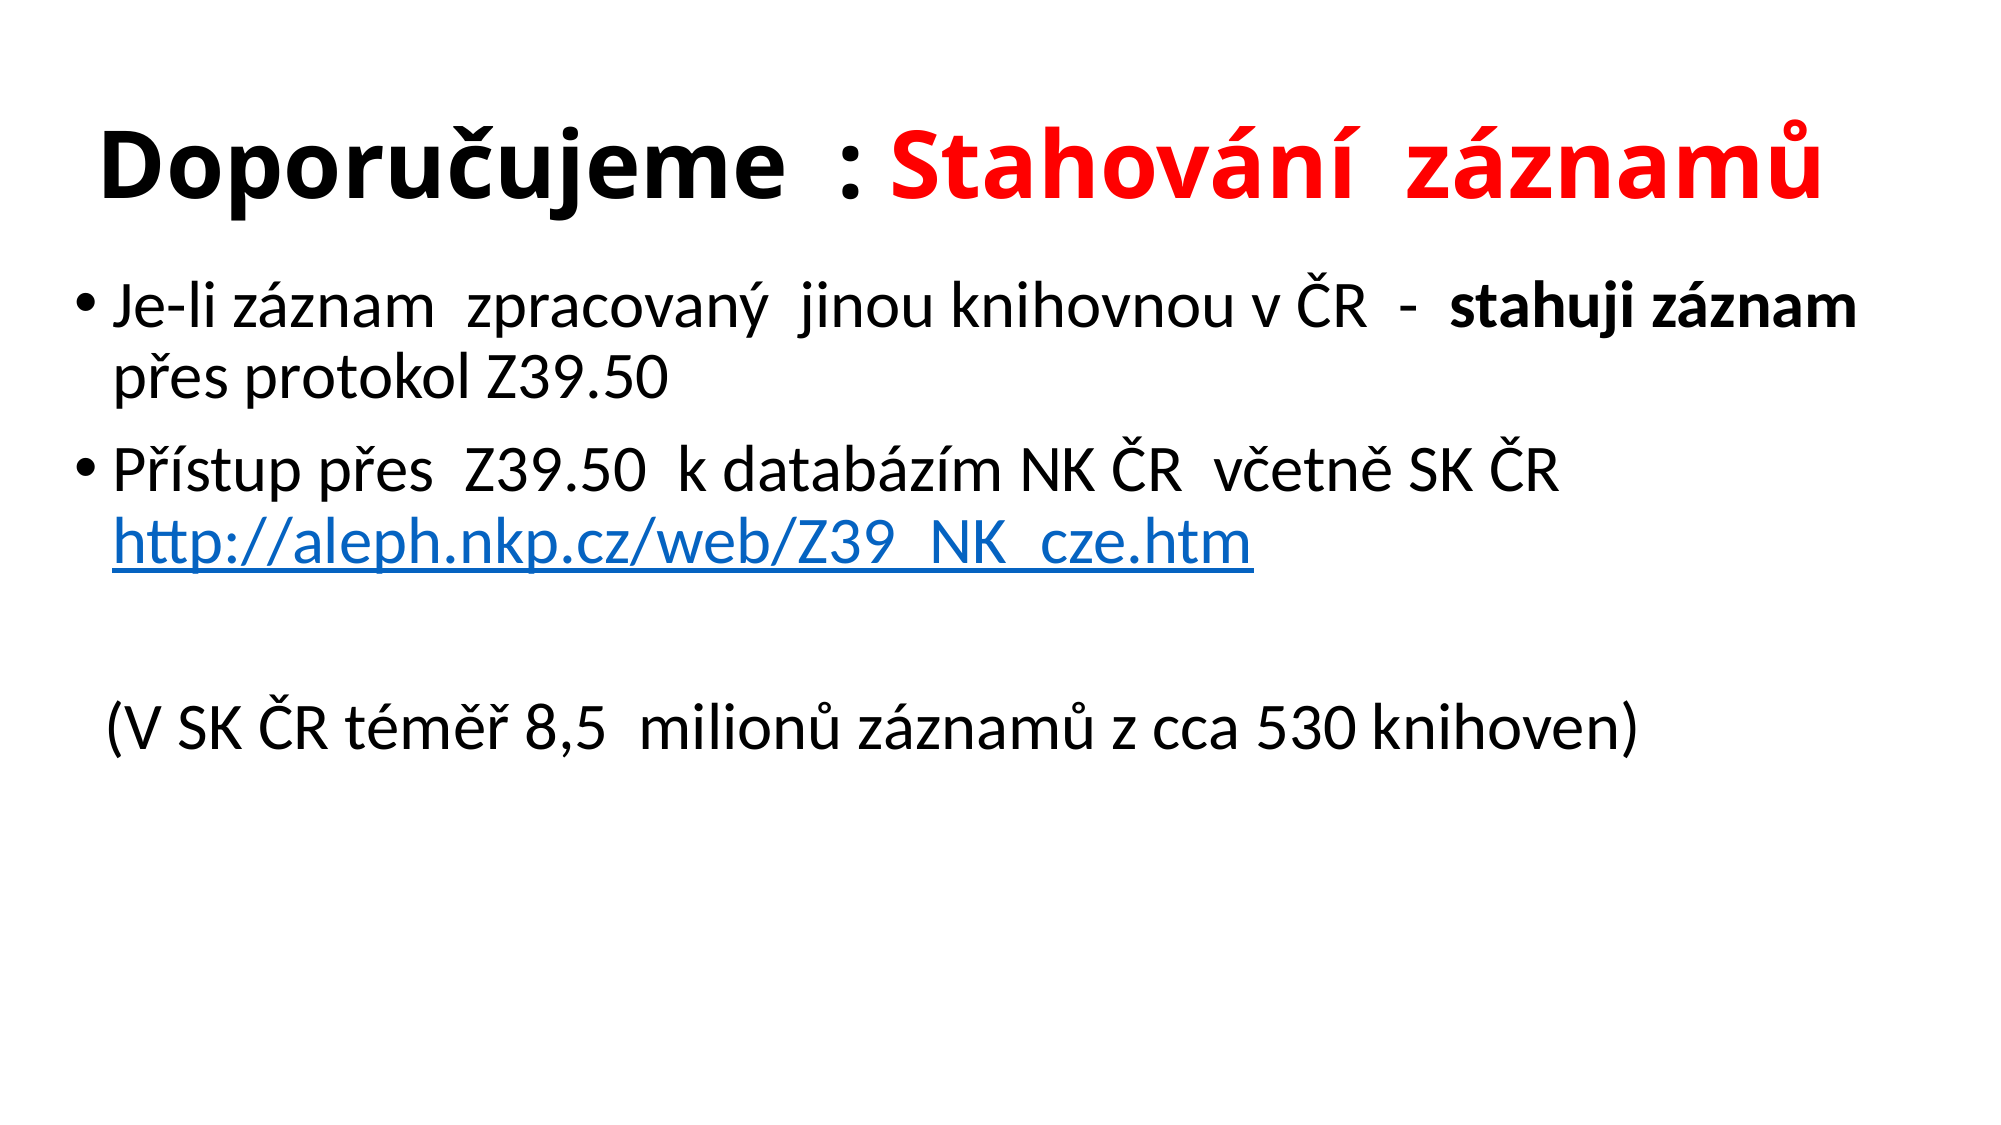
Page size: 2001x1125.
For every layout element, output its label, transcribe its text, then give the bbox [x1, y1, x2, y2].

list Je-li záznam zpracovaný jinou knihovnou v ČR - stahuji záznam přes protokol Z39.50 Přístup přes Z39.50 k databázím NK ČR včetně SK ČR http://aleph.nkp.cz/web/Z39_NK_cze.htm (V SK ČR téměř 8,5 milionů záznamů z cca 530 knihoven) [59, 261, 1896, 1086]
title Doporučujeme : Stahování záznamů [81, 59, 1863, 261]
